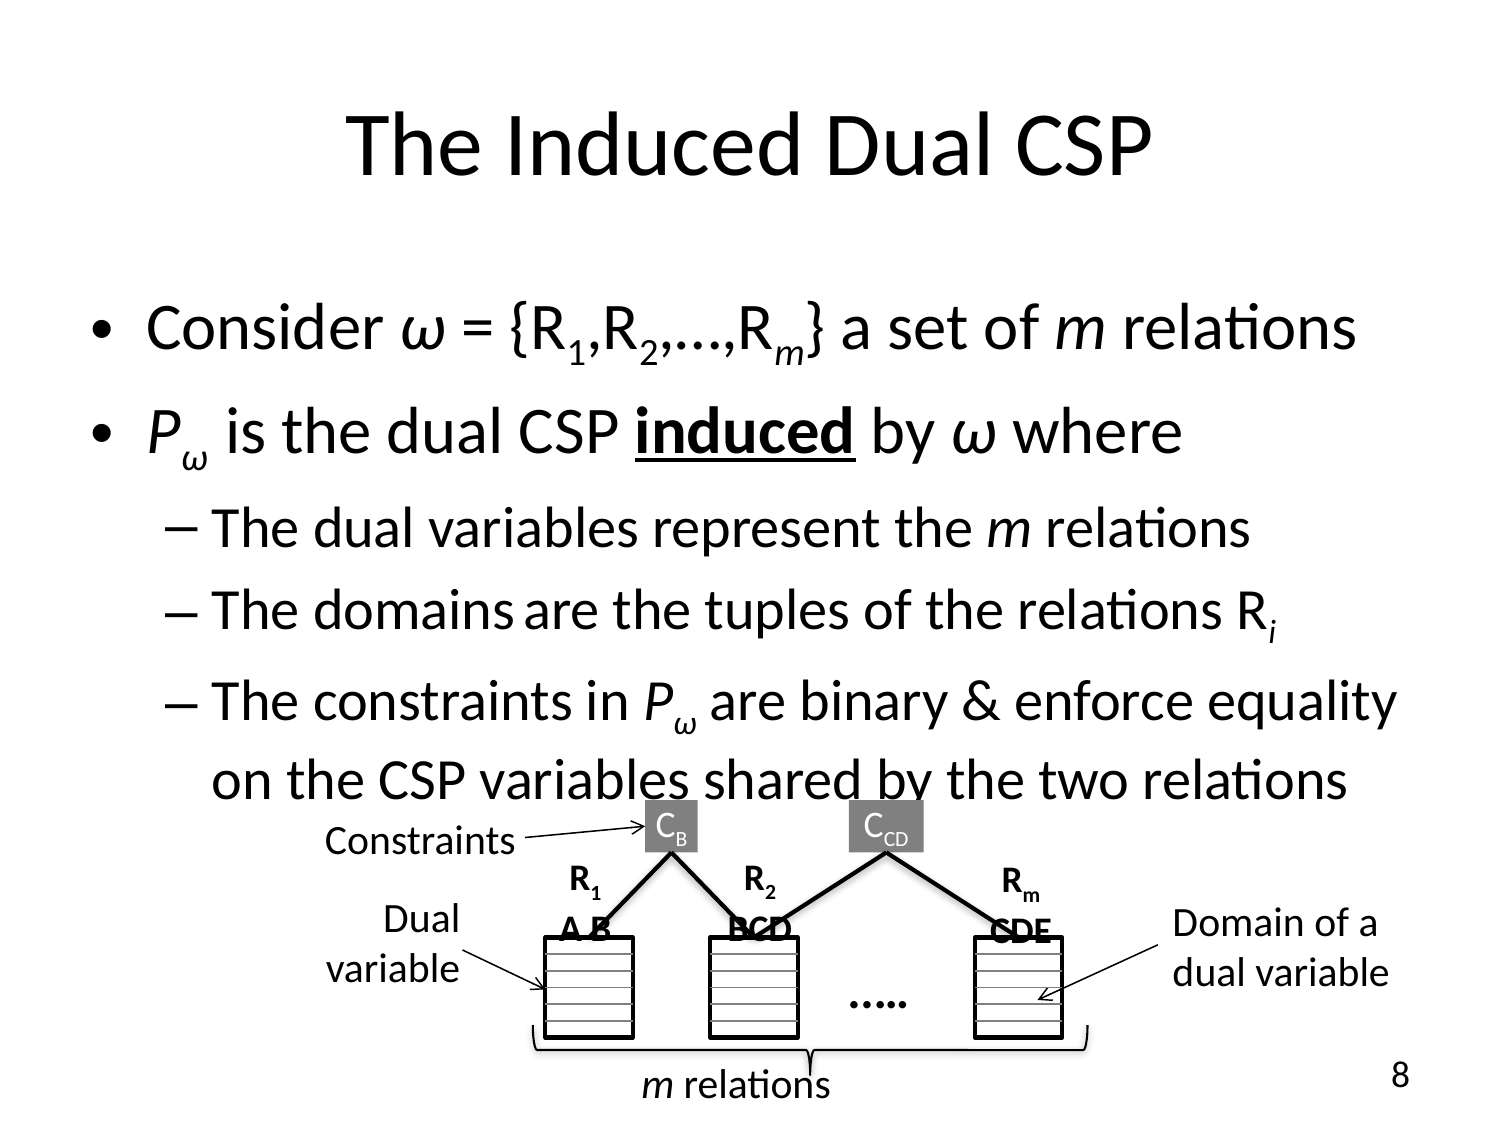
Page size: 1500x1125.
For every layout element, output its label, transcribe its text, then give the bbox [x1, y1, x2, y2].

text_box R1 A B [544, 847, 627, 935]
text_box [544, 937, 633, 1038]
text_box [777, 828, 863, 962]
list Consider ω = {R1,R2,…,Rm} a set of m relations Pω is the dual CSP induced by ω where The dual variables represent the m relations The domains are the tuples of the relations Ri The constraints in Pω are binary & enforce equality on the CSP variables shared by the two relations [75, 275, 1425, 1018]
text_box Domain of a dual variable [1157, 887, 1425, 1003]
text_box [524, 825, 646, 838]
text_box Dual variable [249, 883, 475, 999]
text_box Rm CDE [1001, 848, 1067, 942]
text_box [1037, 945, 1158, 1001]
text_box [909, 828, 996, 962]
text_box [587, 853, 668, 937]
text_box [530, 1024, 1090, 1053]
title The Induced Dual CSP [75, 45, 1425, 233]
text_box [669, 853, 756, 937]
text_box ..… [832, 951, 925, 1027]
text_box Constraints [324, 812, 525, 863]
text_box R2 BCD [712, 845, 772, 927]
text_box CB [643, 798, 700, 852]
slide_number 8 [1074, 1042, 1425, 1103]
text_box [974, 937, 1063, 1038]
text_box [709, 937, 798, 1038]
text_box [462, 949, 546, 990]
text_box m relations [626, 1049, 846, 1115]
text_box CCD [847, 798, 926, 855]
